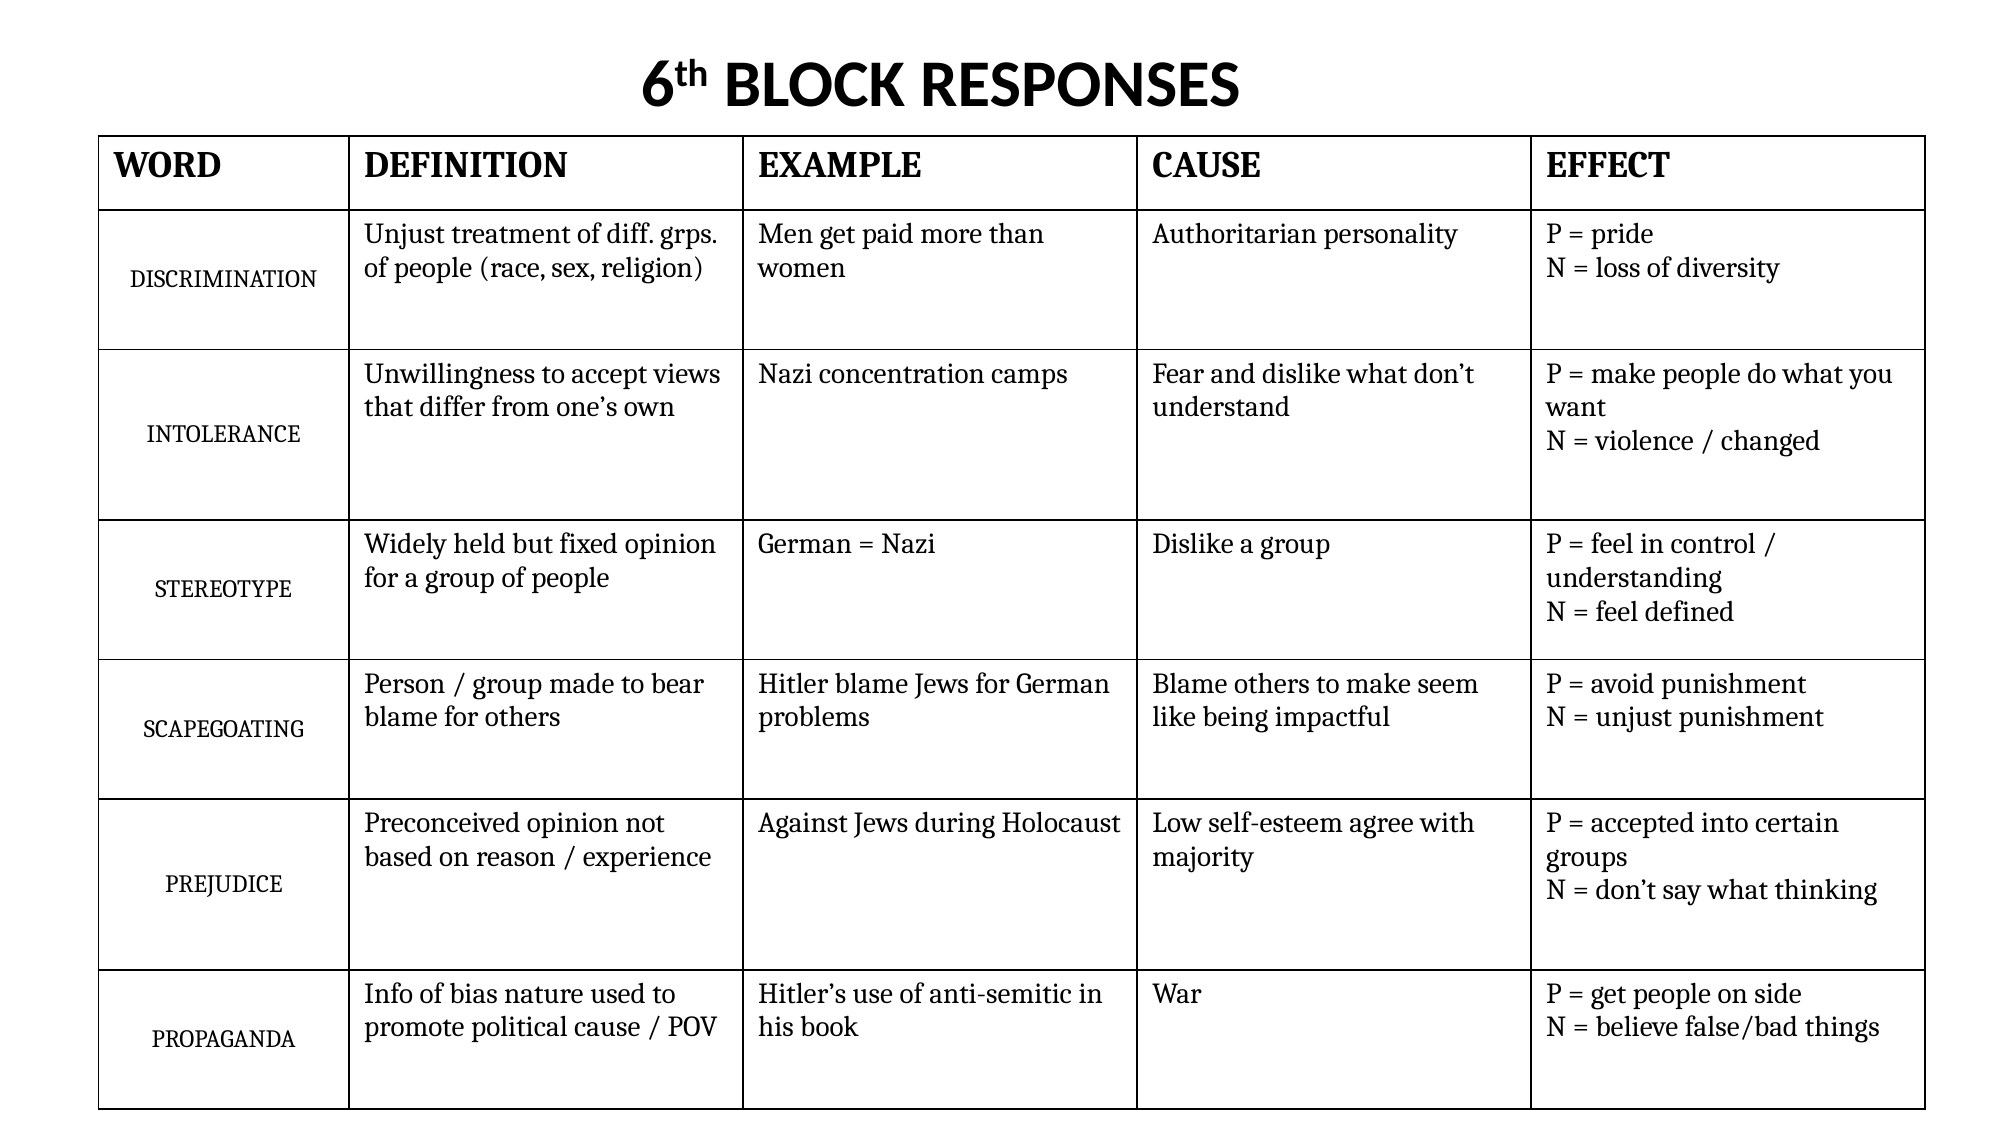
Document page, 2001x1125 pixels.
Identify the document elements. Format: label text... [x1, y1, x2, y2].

table_cell P = get people on side N = believe false/bad things [1532, 971, 1924, 1108]
table_cell Dislike a group [1138, 521, 1530, 659]
table_header EXAMPLE [744, 137, 1136, 209]
table_header WORD [99, 137, 348, 209]
table_cell P = avoid punishment N = unjust punishment [1532, 660, 1924, 798]
table_cell PROPAGANDA [99, 971, 348, 1108]
table_cell PREJUDICE [99, 800, 348, 969]
table_cell Hitler blame Jews for German problems [744, 660, 1136, 798]
table_cell Fear and dislike what don’t understand [1138, 350, 1530, 519]
table_cell Info of bias nature used to promote political cause / POV [350, 971, 742, 1108]
table_cell War [1138, 971, 1530, 1108]
table_header DEFINITION [350, 137, 742, 209]
table_cell INTOLERANCE [99, 350, 348, 519]
table_cell P = make people do what you want N = violence / changed [1532, 350, 1924, 519]
text_box 6th BLOCK RESPONSES [611, 32, 1271, 128]
table_cell STEREOTYPE [99, 521, 348, 659]
table_cell German = Nazi [744, 521, 1136, 659]
table_cell Widely held but fixed opinion for a group of people [350, 521, 742, 659]
table_cell P = accepted into certain groups N = don’t say what thinking [1532, 800, 1924, 969]
table_header EFFECT [1532, 137, 1924, 209]
table_cell Blame others to make seem like being impactful [1138, 660, 1530, 798]
table_cell Nazi concentration camps [744, 350, 1136, 519]
table_cell P = feel in control / understanding N = feel defined [1532, 521, 1924, 659]
table_cell DISCRIMINATION [99, 211, 348, 349]
table_cell Low self-esteem agree with majority [1138, 800, 1530, 969]
table_cell Men get paid more than women [744, 211, 1136, 349]
table_cell Authoritarian personality [1138, 211, 1530, 349]
table_cell Unwillingness to accept views that differ from one’s own [350, 350, 742, 519]
table_cell Person / group made to bear blame for others [350, 660, 742, 798]
table_cell Unjust treatment of diff. grps. of people (race, sex, religion) [350, 211, 742, 349]
table_cell Hitler’s use of anti-semitic in his book [744, 971, 1136, 1108]
table_cell Against Jews during Holocaust [744, 800, 1136, 969]
table_cell P = pride N = loss of diversity [1532, 211, 1924, 349]
table_header CAUSE [1138, 137, 1530, 209]
table_cell Preconceived opinion not based on reason / experience [350, 800, 742, 969]
table_cell SCAPEGOATING [99, 660, 348, 798]
